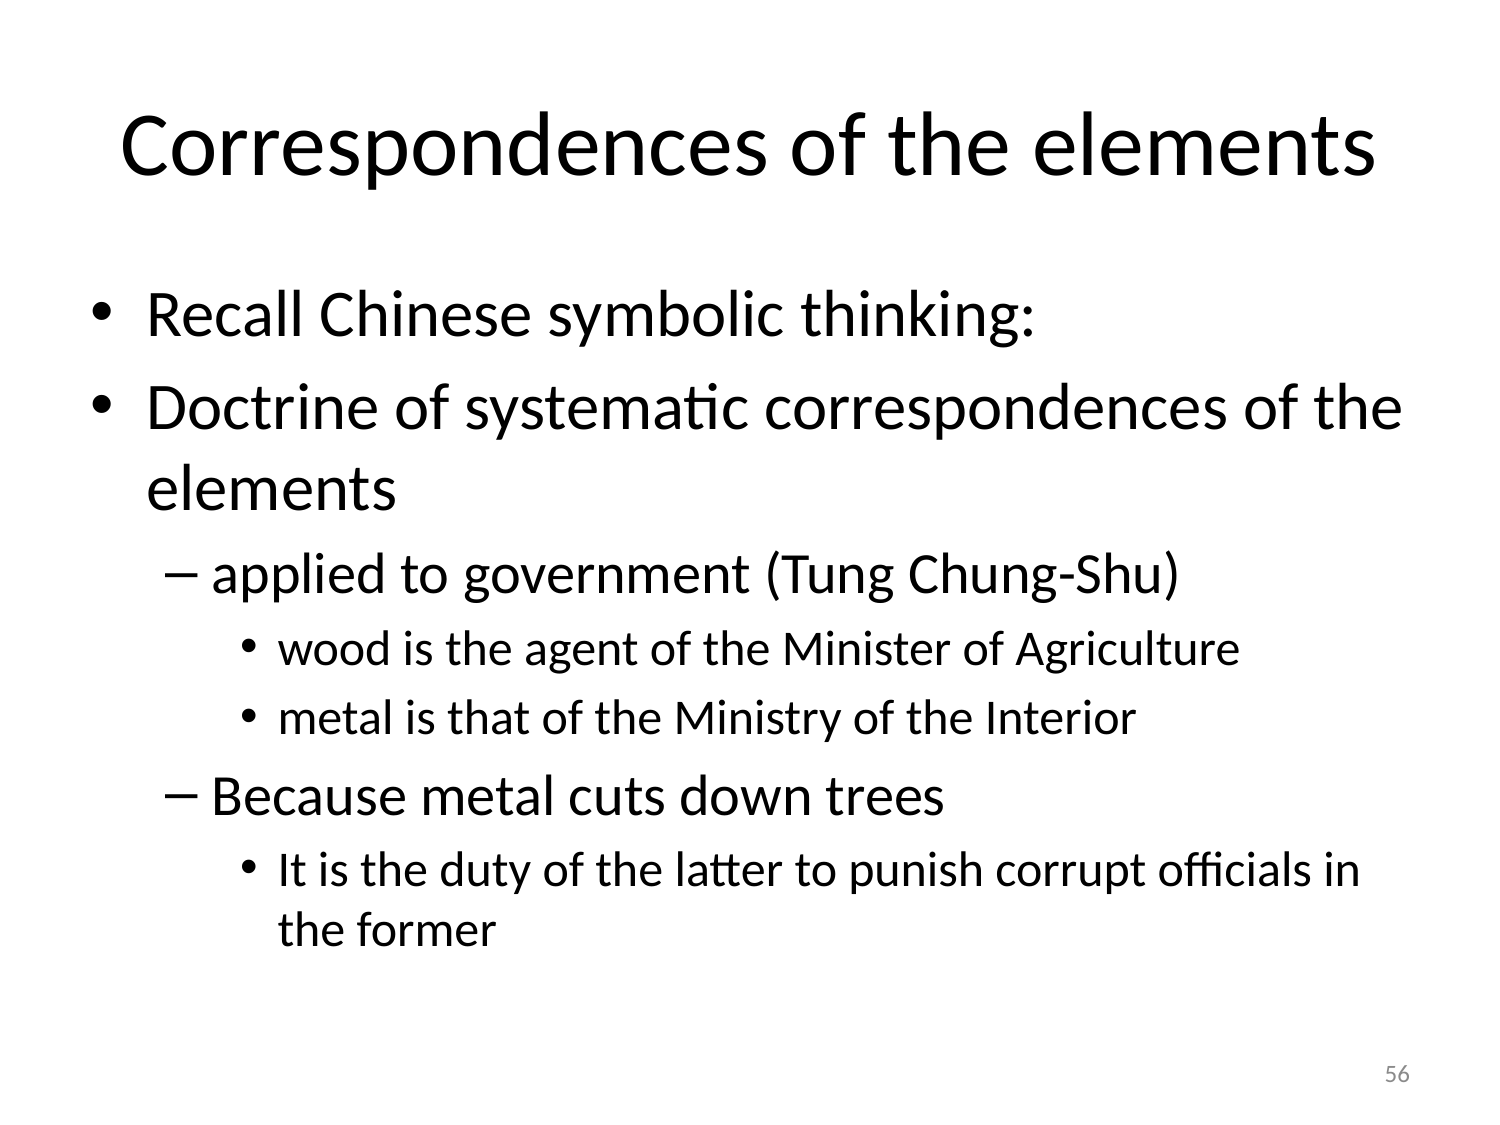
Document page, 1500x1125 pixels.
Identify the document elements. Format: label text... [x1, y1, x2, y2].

slide_number 56 [1074, 1042, 1425, 1103]
list Recall Chinese symbolic thinking: Doctrine of systematic correspondences of the elements applied to government (Tung Chung-Shu) wood is the agent of the Minister of Agriculture metal is that of the Ministry of the Interior Because metal cuts down trees It is the duty of the latter to punish corrupt officials in the former [75, 262, 1425, 1005]
title Correspondences of the elements [75, 45, 1425, 233]
